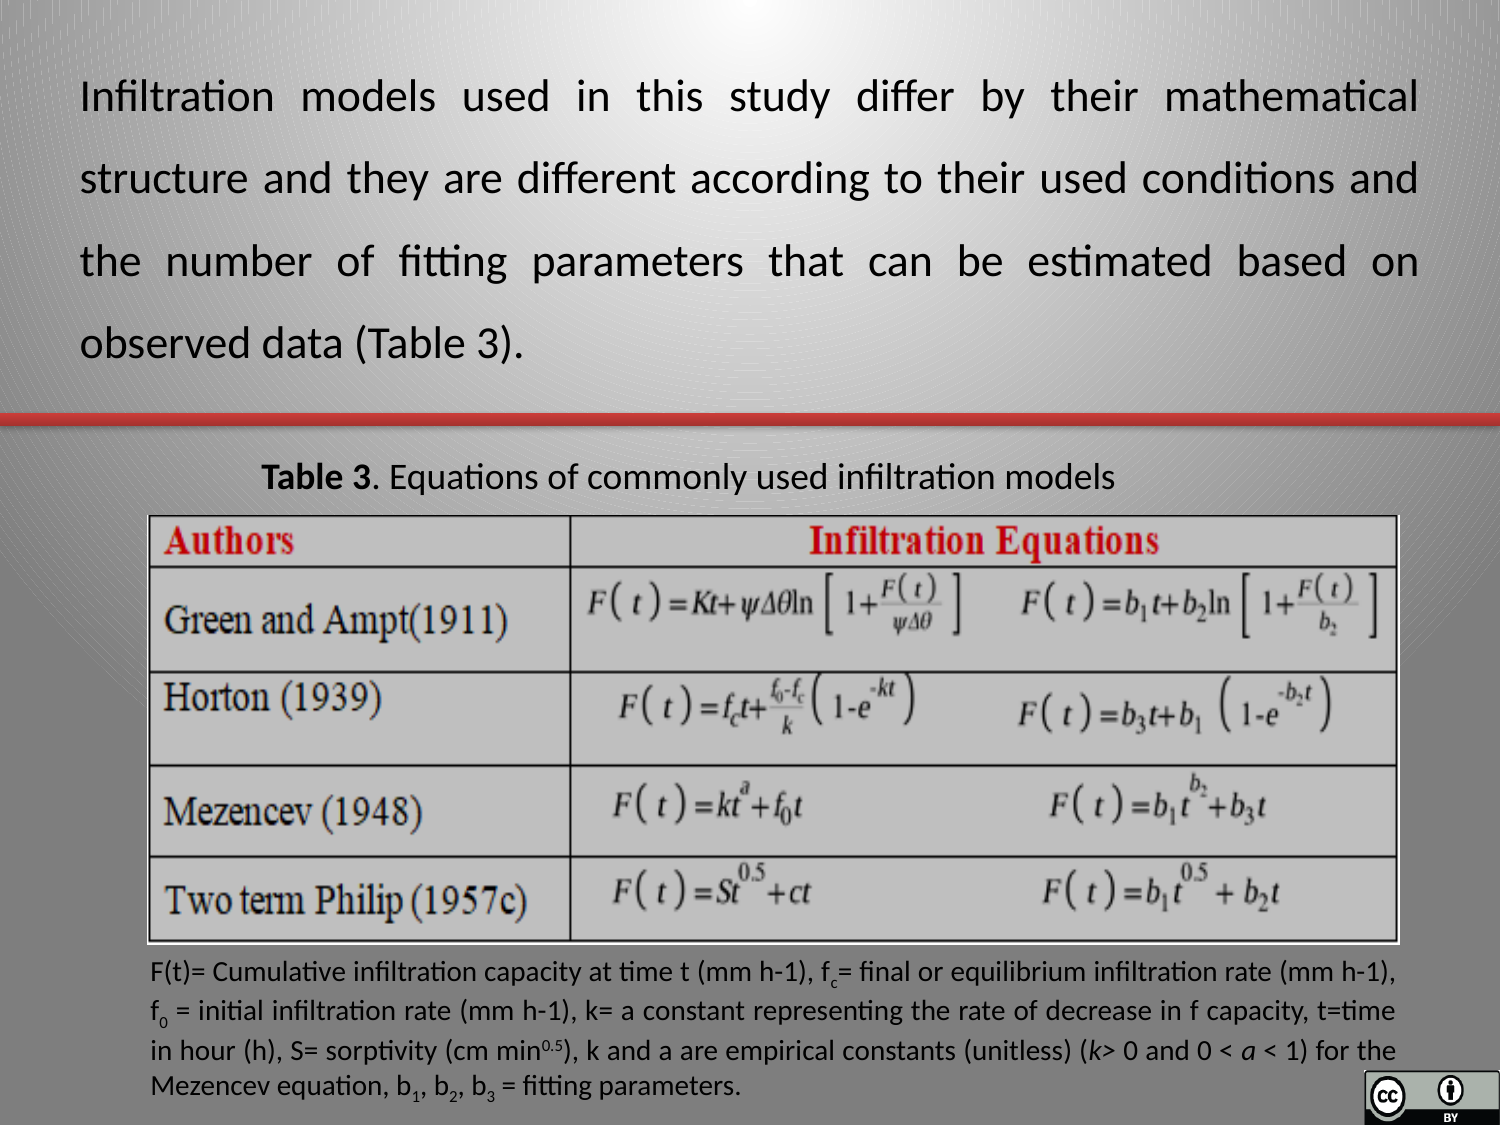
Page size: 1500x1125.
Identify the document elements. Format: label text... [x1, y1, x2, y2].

picture [1363, 1070, 1500, 1125]
text_box [0, 413, 1500, 426]
text_box F(t)= Cumulative infiltration capacity at time t (mm h-1), fc= final or equilibrium infiltration rate (mm h-1), f0 = initial infiltration rate (mm h-1), k= a constant representing the rate of decrease in f capacity, t=time in hour (h), S= sorptivity (cm min0.5), k and a are empirical constants (unitless) (k> 0 and 0 < a < 1) for the Mezencev equation, b1, b2, b3 = fitting parameters. [135, 944, 1412, 1114]
picture [147, 514, 1400, 945]
text_box Infiltration models used in this study differ by their mathematical structure and they are different according to their used conditions and the number of fitting parameters that can be estimated based on observed data (Table 3). [64, 30, 1436, 376]
text_box Table 3. Equations of commonly used infiltration models [0, 444, 1500, 505]
